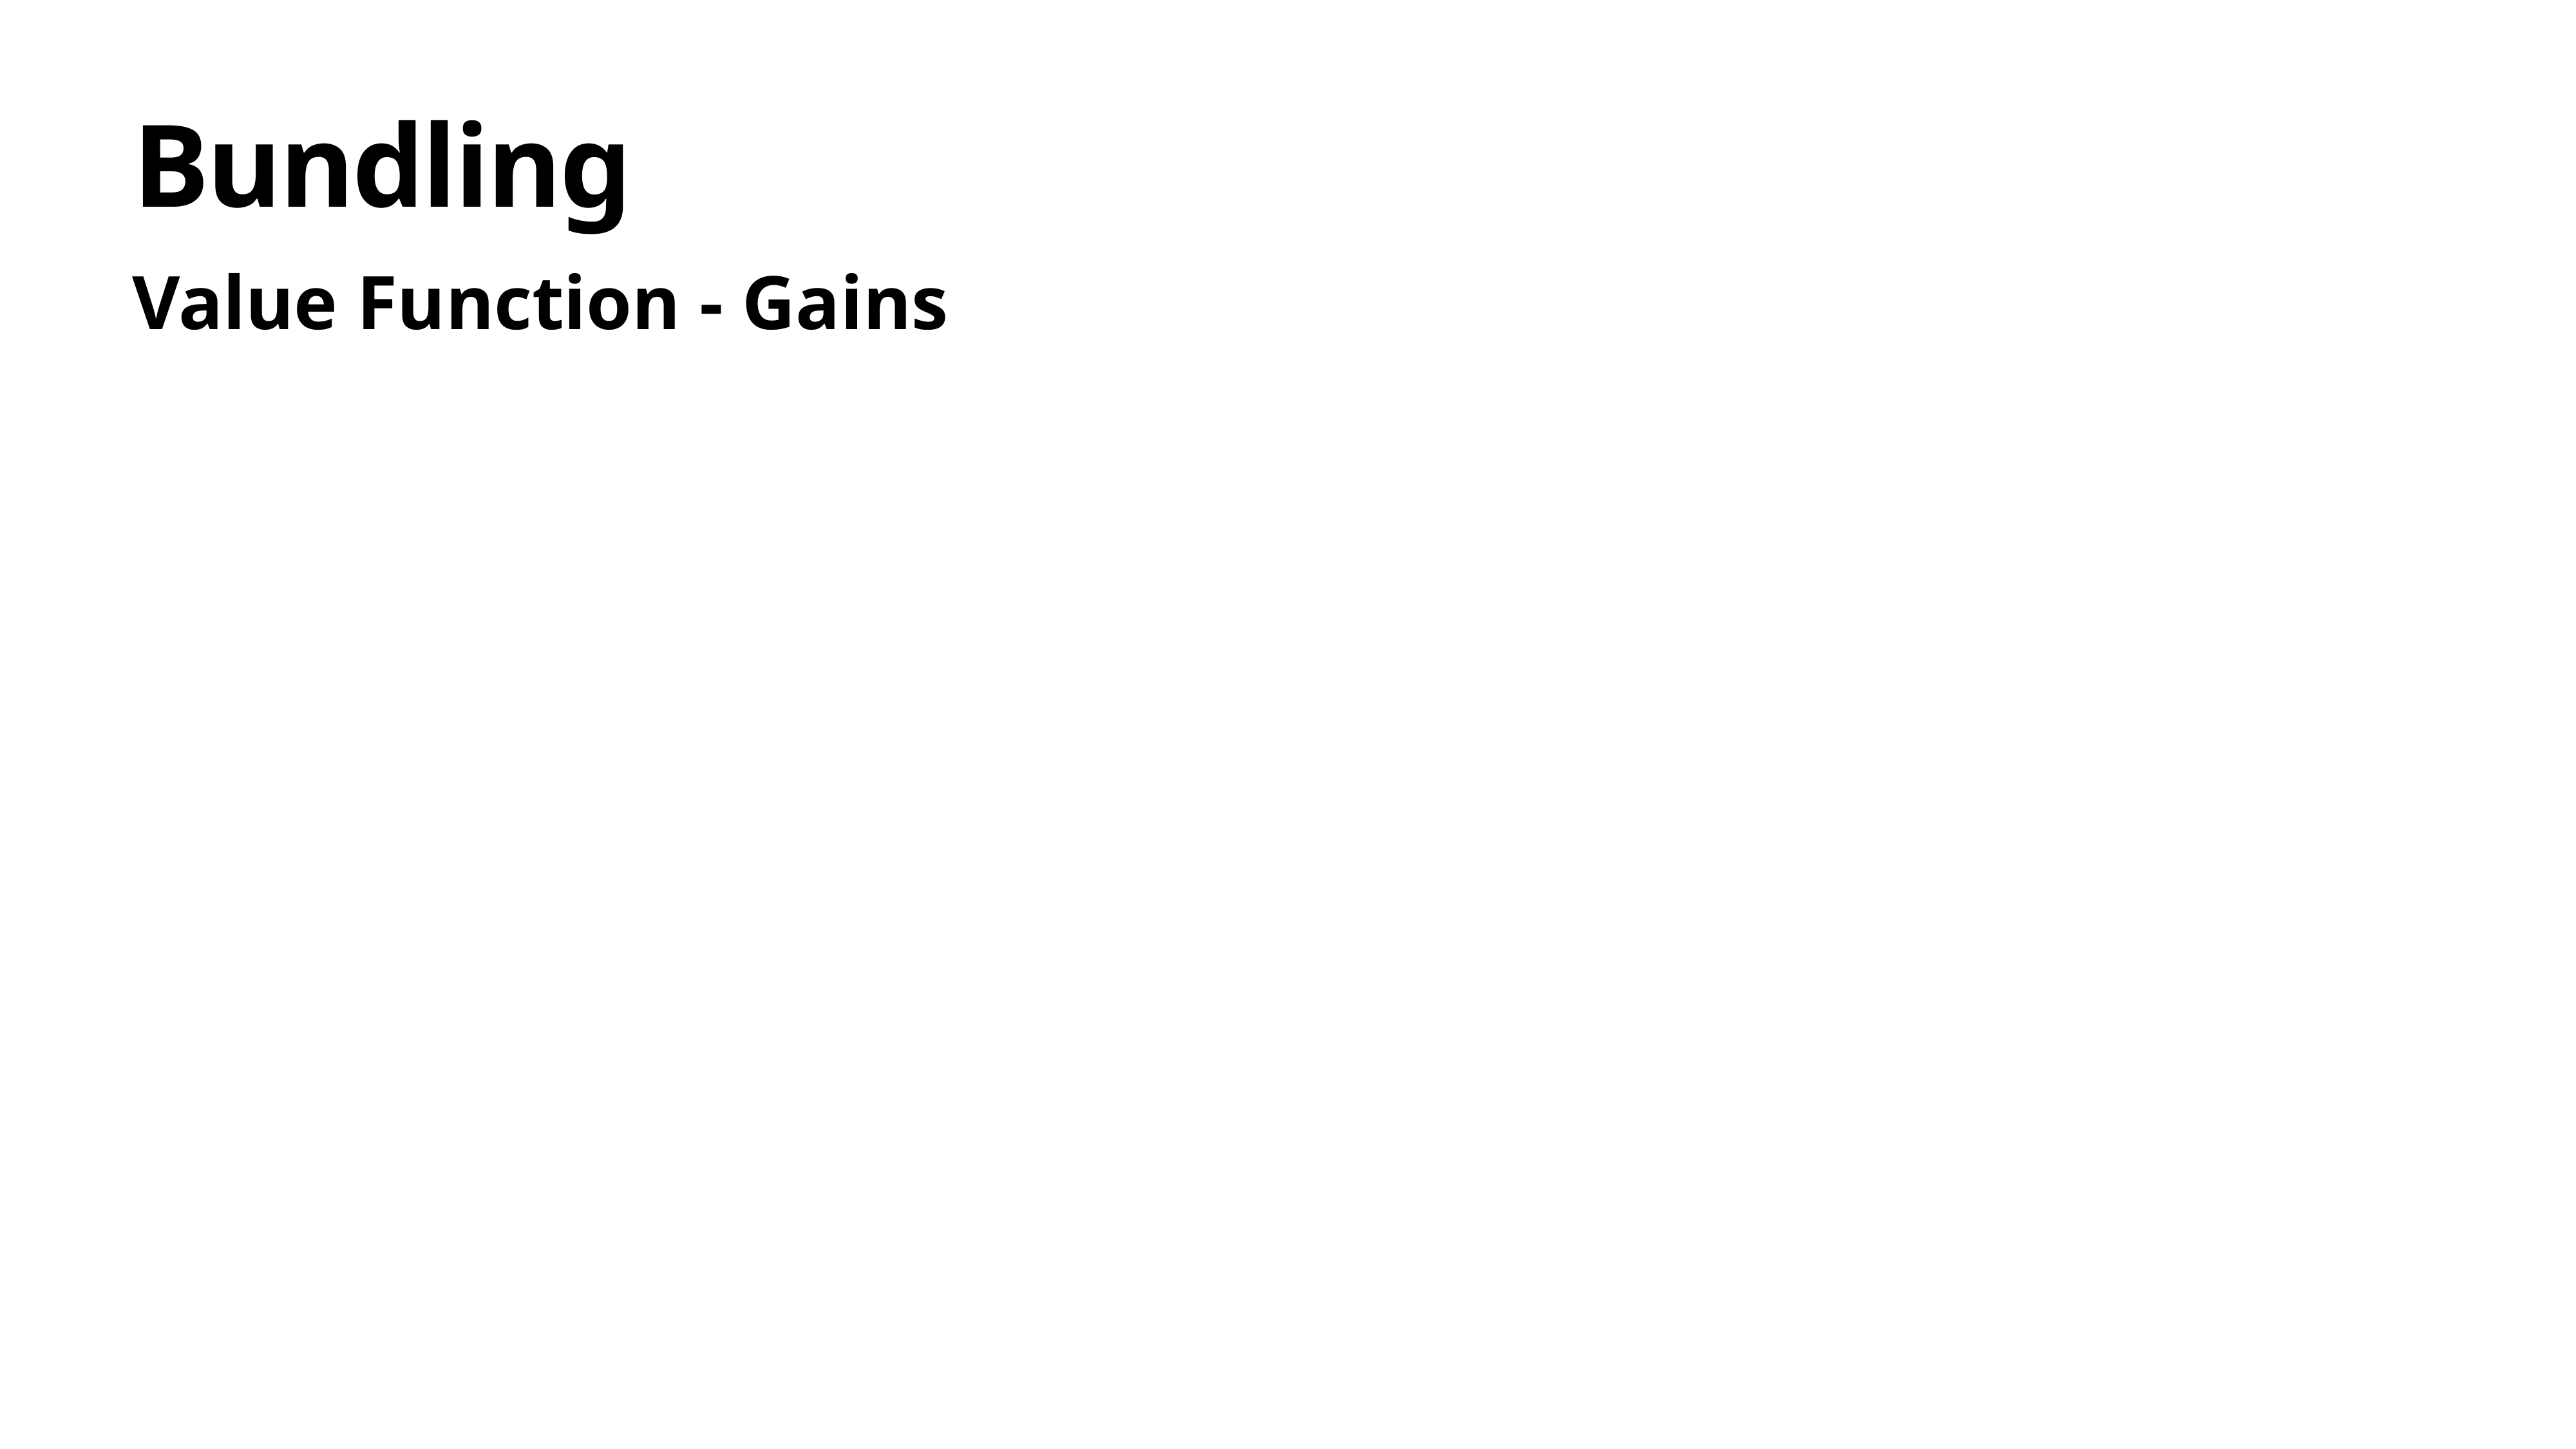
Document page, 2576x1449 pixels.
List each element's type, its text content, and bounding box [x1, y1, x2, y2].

list Value Function - Gains [127, 250, 2449, 350]
title Bundling [127, 113, 2449, 250]
